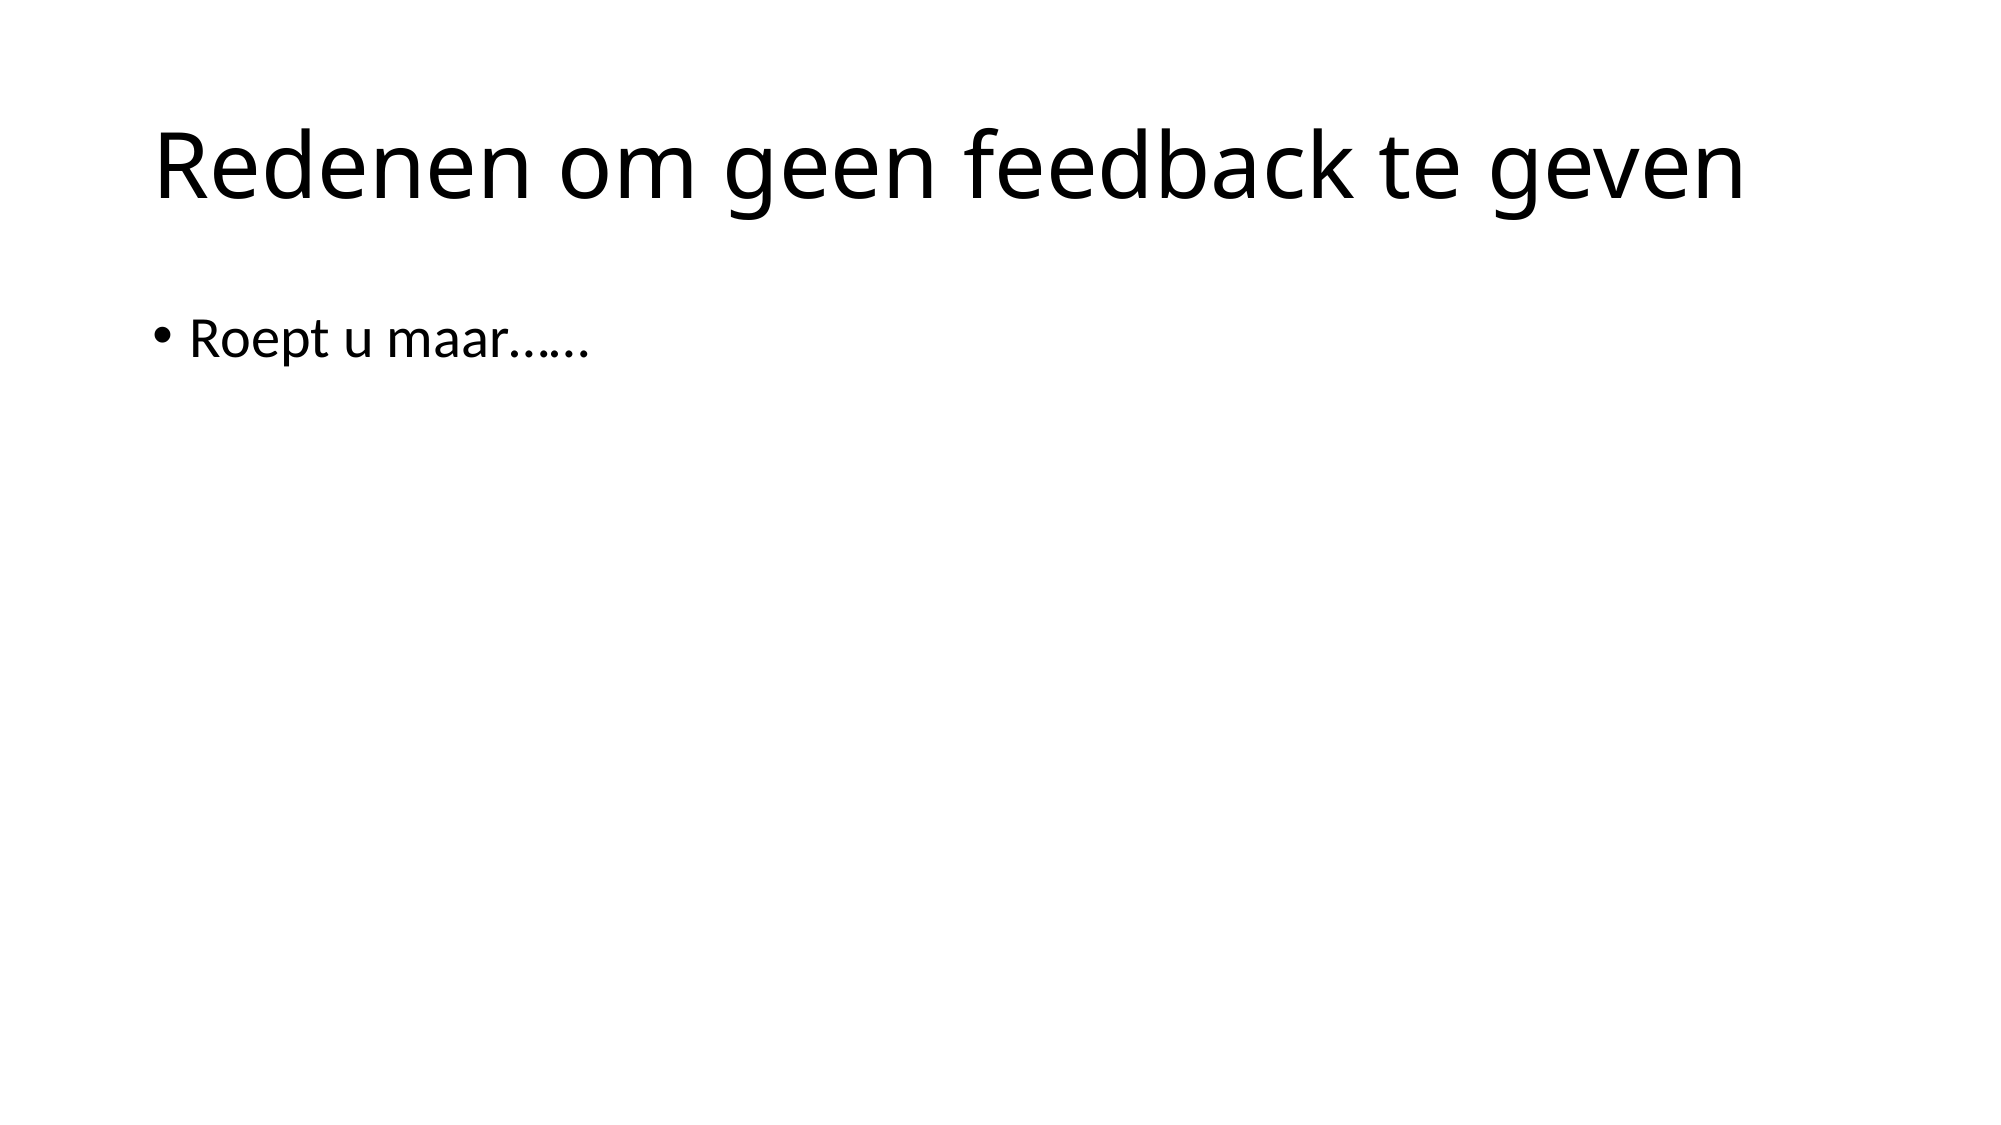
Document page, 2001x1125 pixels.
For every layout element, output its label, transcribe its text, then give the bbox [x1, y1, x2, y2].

list Roept u maar…… [137, 299, 1863, 1014]
title Redenen om geen feedback te geven [137, 59, 1863, 278]
